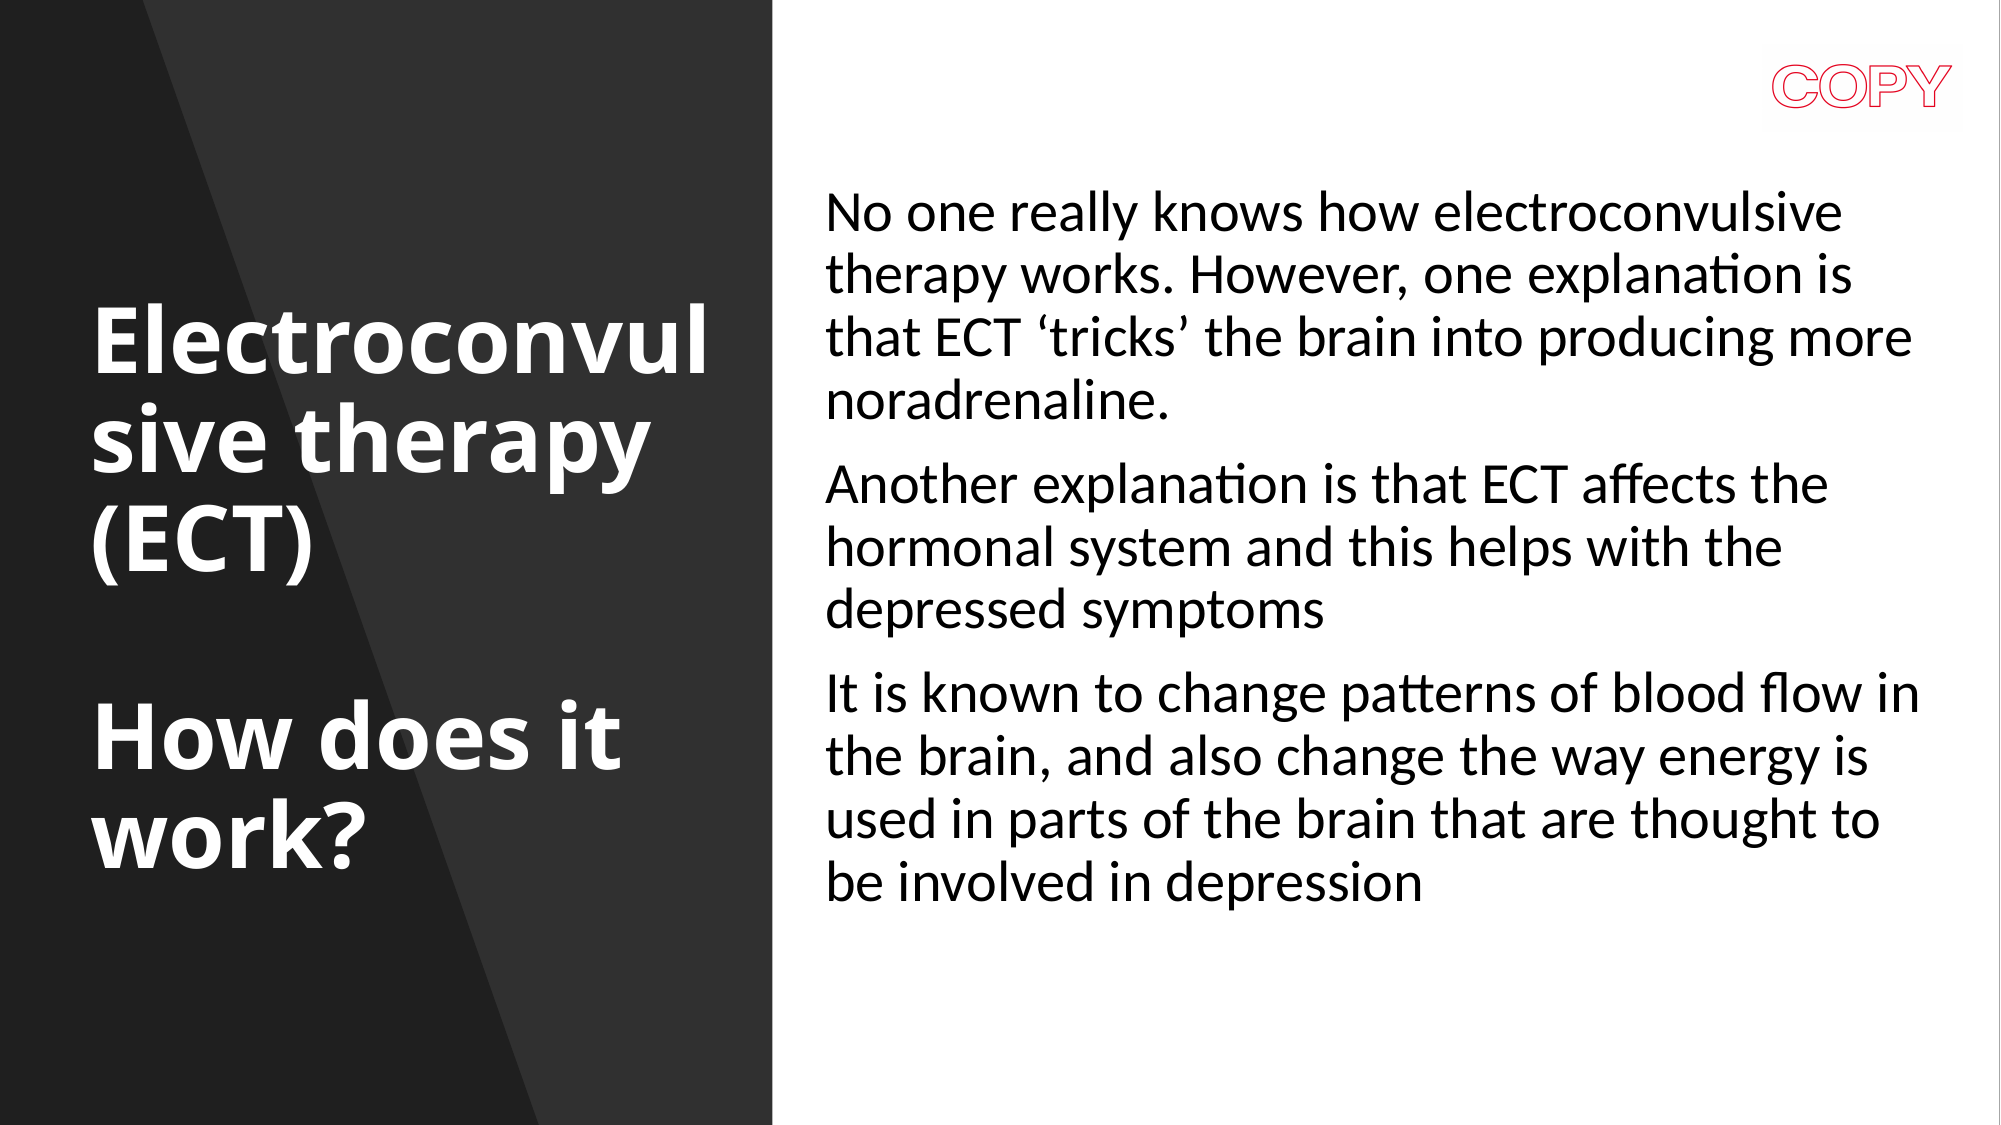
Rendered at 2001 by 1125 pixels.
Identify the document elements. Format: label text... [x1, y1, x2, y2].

text_box [773, 0, 2000, 1125]
text_box [145, 0, 773, 1125]
text_box [0, 0, 540, 1125]
list No one really knows how electroconvulsive therapy works. However, one explanation is that ECT ‘tricks’ the brain into producing more noradrenaline. Another explanation is that ECT affects the hormonal system and this helps with the depressed symptoms It is known to change patterns of blood flow in the brain, and also change the way energy is used in parts of the brain that are thought to be involved in depression [809, 44, 1963, 1050]
title Electroconvulsive therapy (ECT) How does it work? [75, 160, 742, 1023]
picture [1762, 44, 1963, 132]
